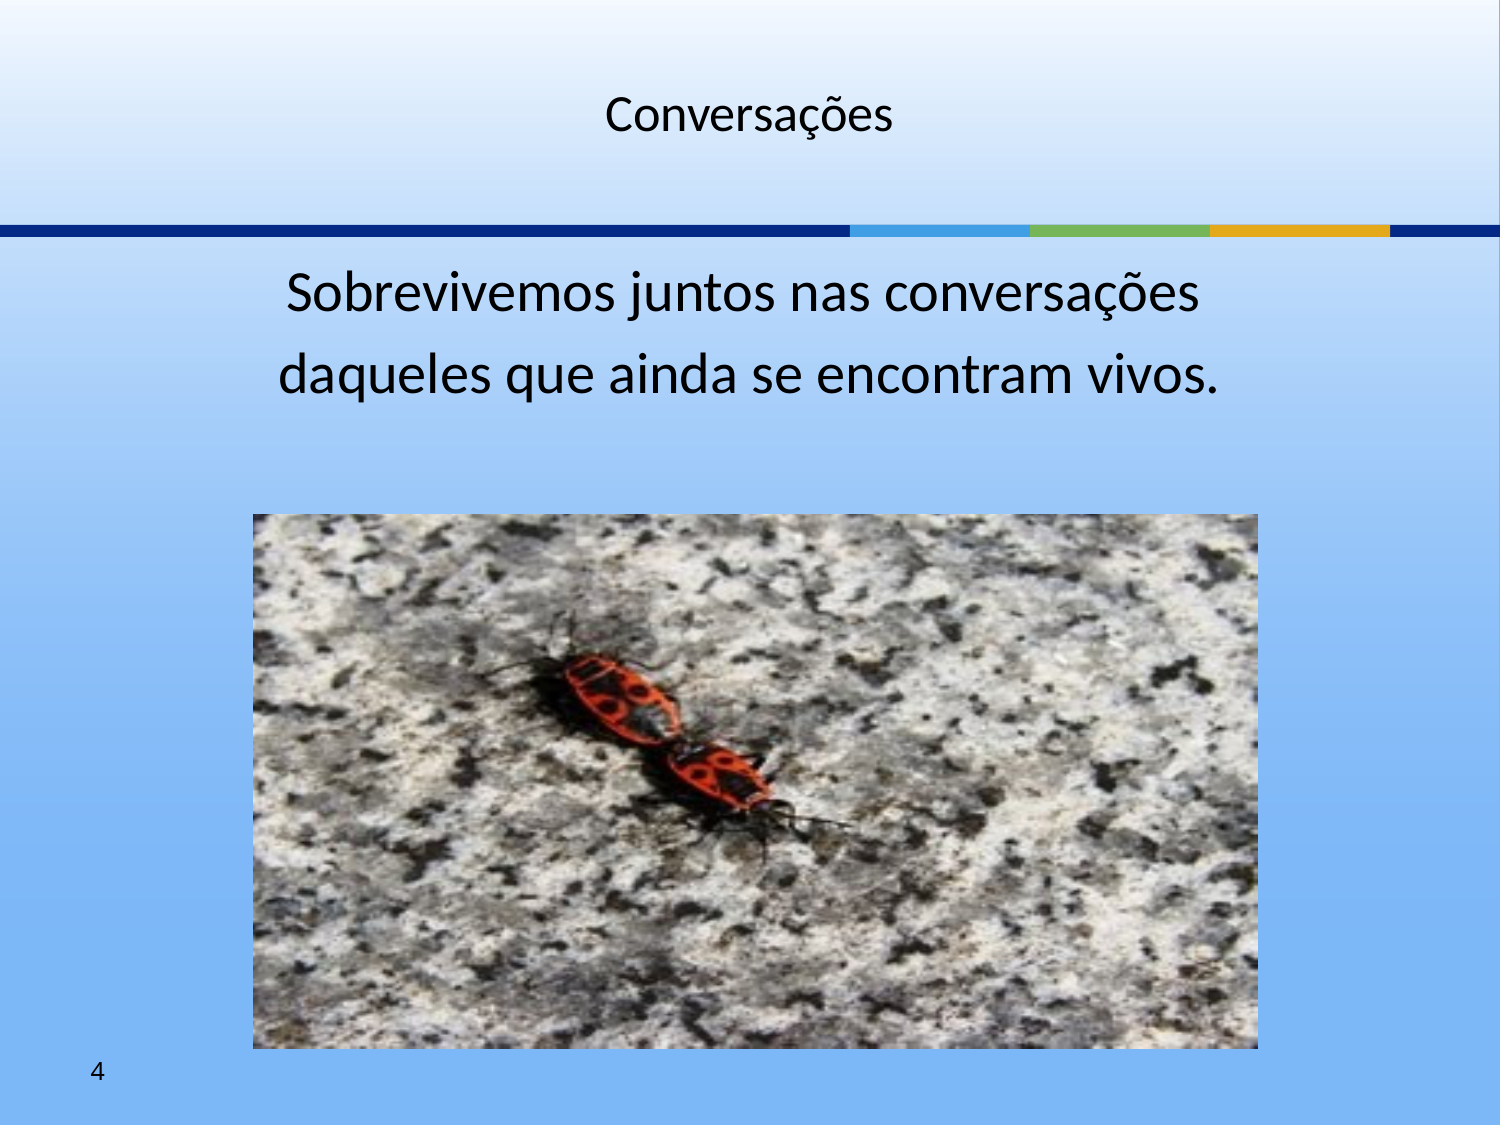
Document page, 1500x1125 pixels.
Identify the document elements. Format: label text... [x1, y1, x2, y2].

picture [253, 514, 1259, 1050]
list Sobrevivemos juntos nas conversações daqueles que ainda se encontram vivos. [75, 246, 1425, 1005]
title Conversações [75, 24, 1425, 213]
slide_number 4 [75, 1042, 426, 1103]
